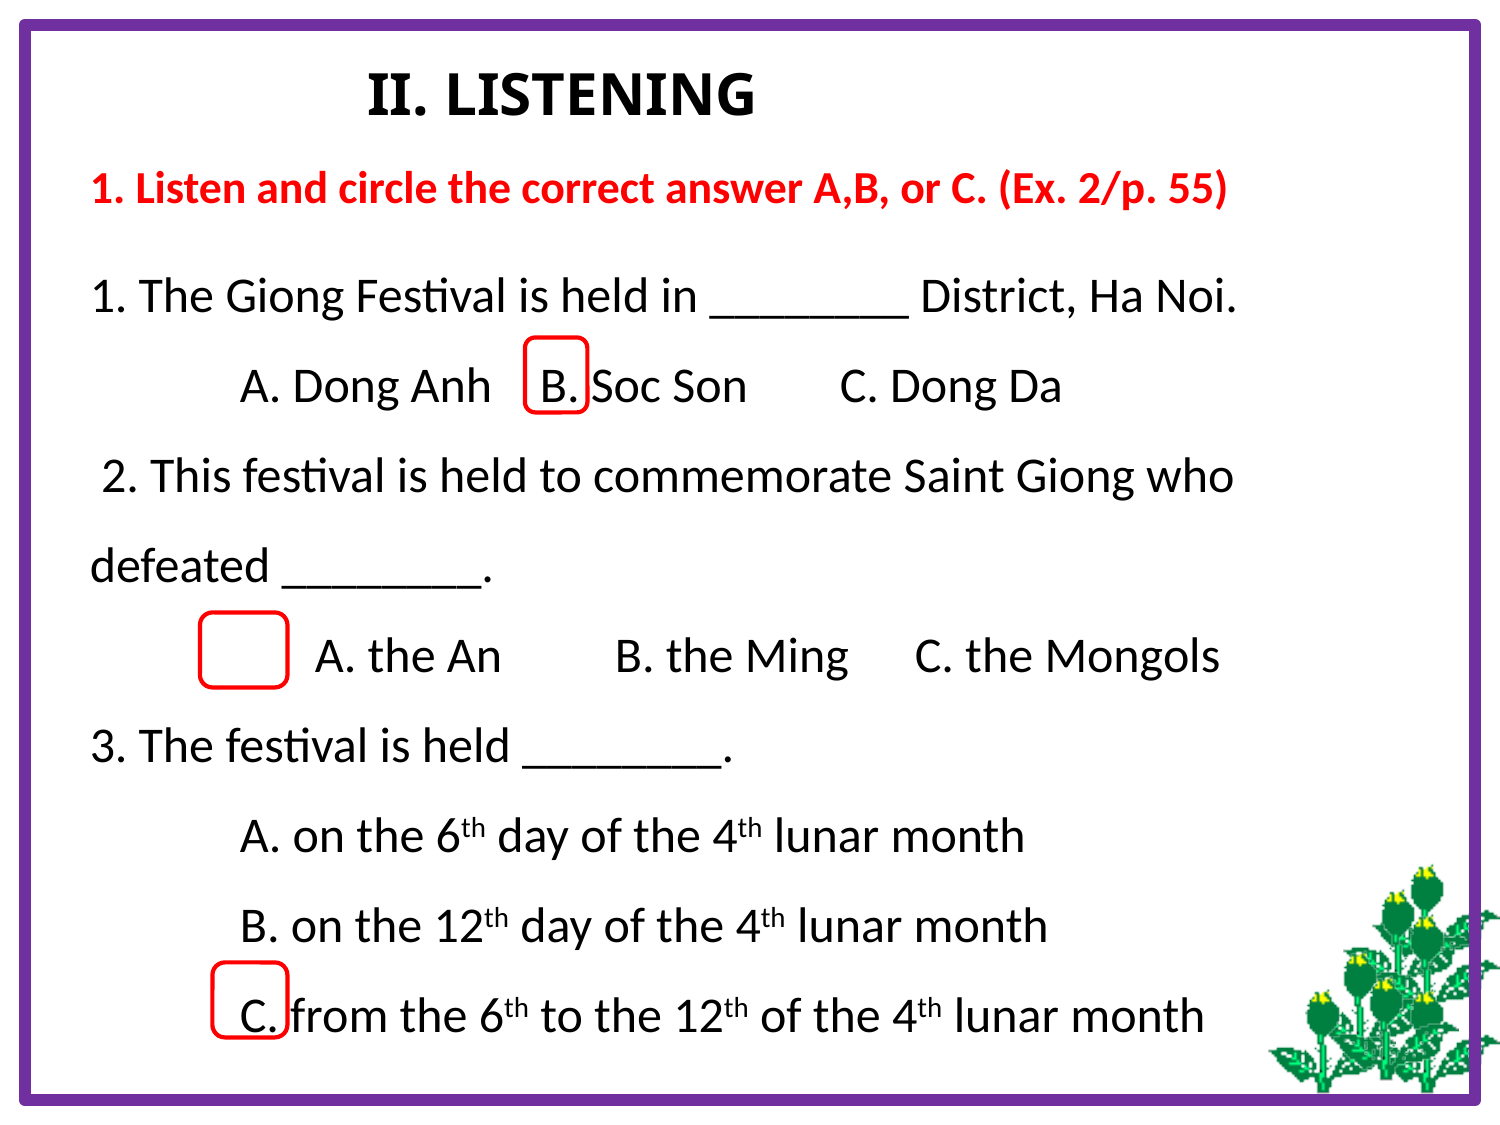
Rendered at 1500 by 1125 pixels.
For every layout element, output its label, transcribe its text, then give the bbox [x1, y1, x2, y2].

picture [1266, 837, 1500, 1092]
text_box II. LISTENING [162, 50, 963, 135]
text_box [210, 960, 290, 1040]
text_box [197, 610, 290, 690]
text_box 1. The Giong Festival is held in ________ District, Ha Noi. A. Dong Anh B. Soc Son C. Dong Da 2. This festival is held to commemorate Saint Giong who defeated ________. A. the An B. the Ming C. the Mongols 3. The festival is held ________. A. on the 6th day of the 4th lunar month B. on the 12th day of the 4th lunar month C. from the 6th to the 12th of the 4th lunar month [74, 224, 1413, 1100]
text_box [23, 23, 1477, 1102]
text_box 1. Listen and circle the correct answer A,B, or C. (Ex. 2/p. 55) [74, 149, 1363, 220]
text_box [522, 335, 590, 415]
